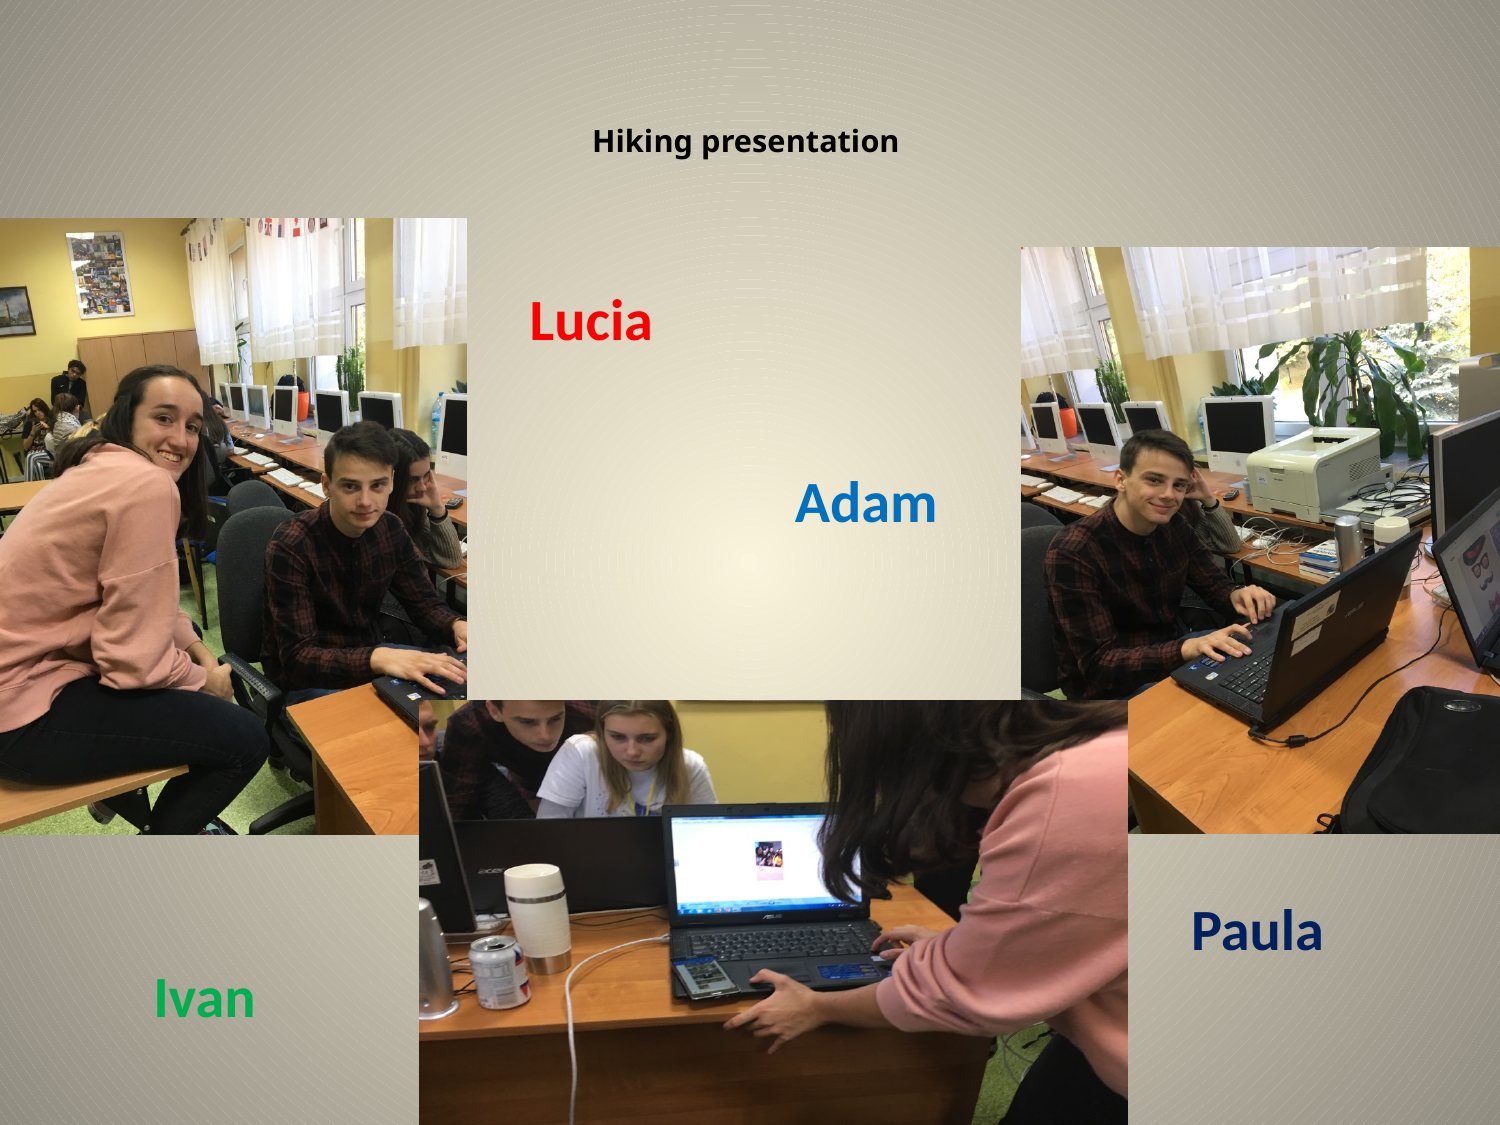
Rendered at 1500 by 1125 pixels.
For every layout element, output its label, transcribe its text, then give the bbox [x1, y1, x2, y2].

title Hiking presentation [75, 45, 1425, 233]
text_box Paula [1176, 885, 1339, 970]
text_box Adam [780, 456, 953, 542]
picture [418, 246, 1500, 1125]
text_box Ivan [138, 884, 303, 1050]
text_box Lucia [514, 274, 668, 360]
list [0, 217, 467, 836]
